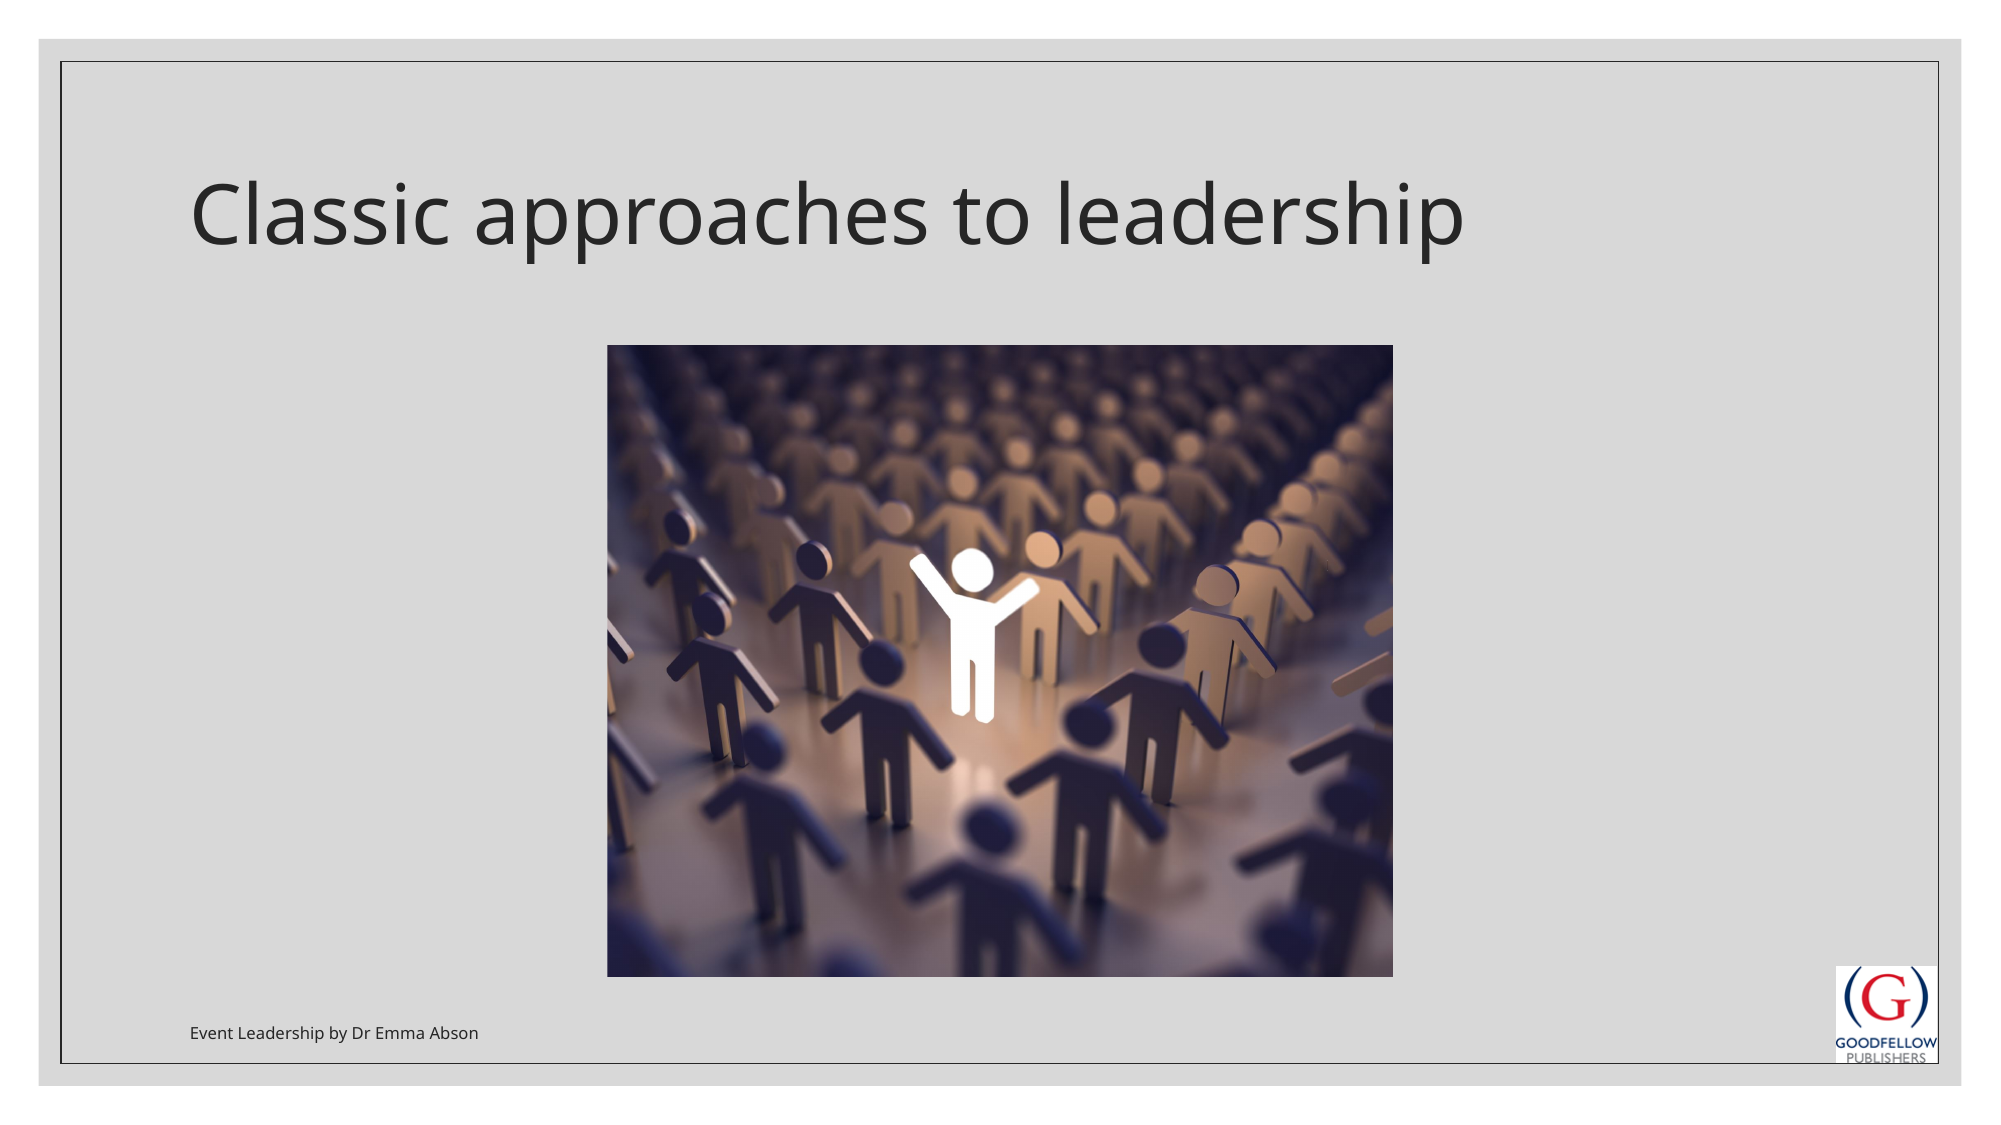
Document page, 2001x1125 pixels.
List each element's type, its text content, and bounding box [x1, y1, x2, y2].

title Classic approaches to leadership [174, 105, 1825, 331]
footer Event Leadership by Dr Emma Abson [174, 990, 1130, 1050]
picture [607, 344, 1393, 977]
picture [1836, 966, 1937, 1063]
